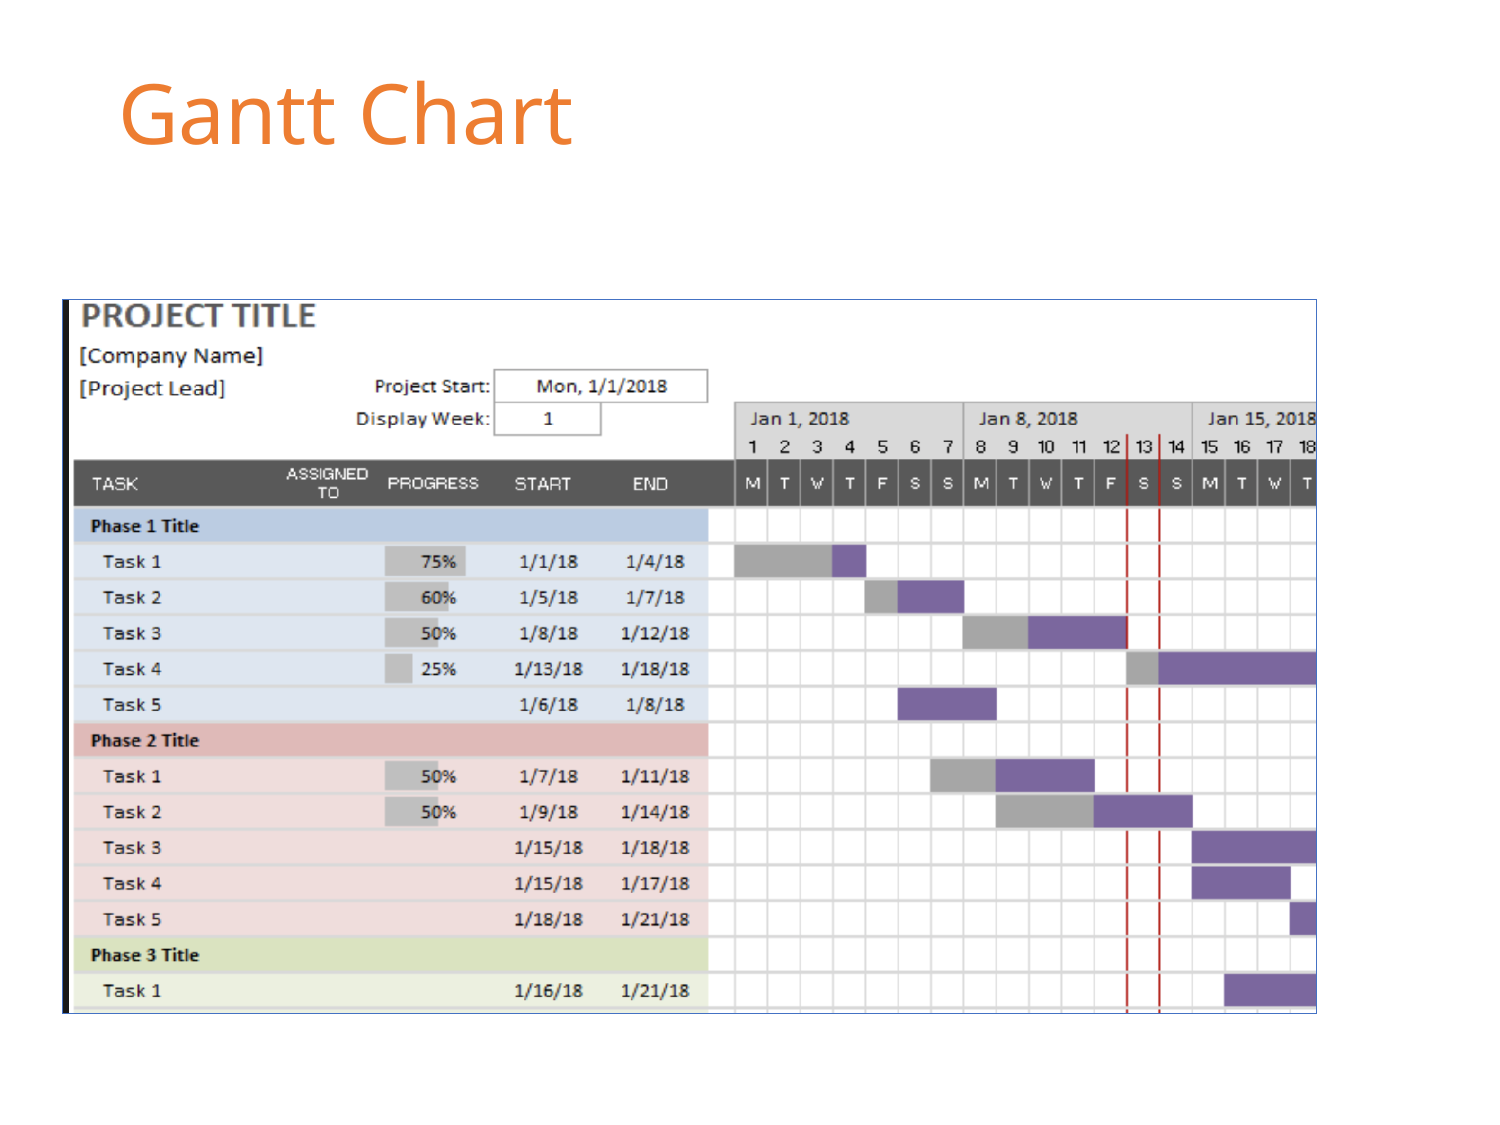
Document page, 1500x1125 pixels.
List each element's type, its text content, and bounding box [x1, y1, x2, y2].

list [62, 299, 1317, 1014]
title Gantt Chart [103, 59, 1397, 175]
